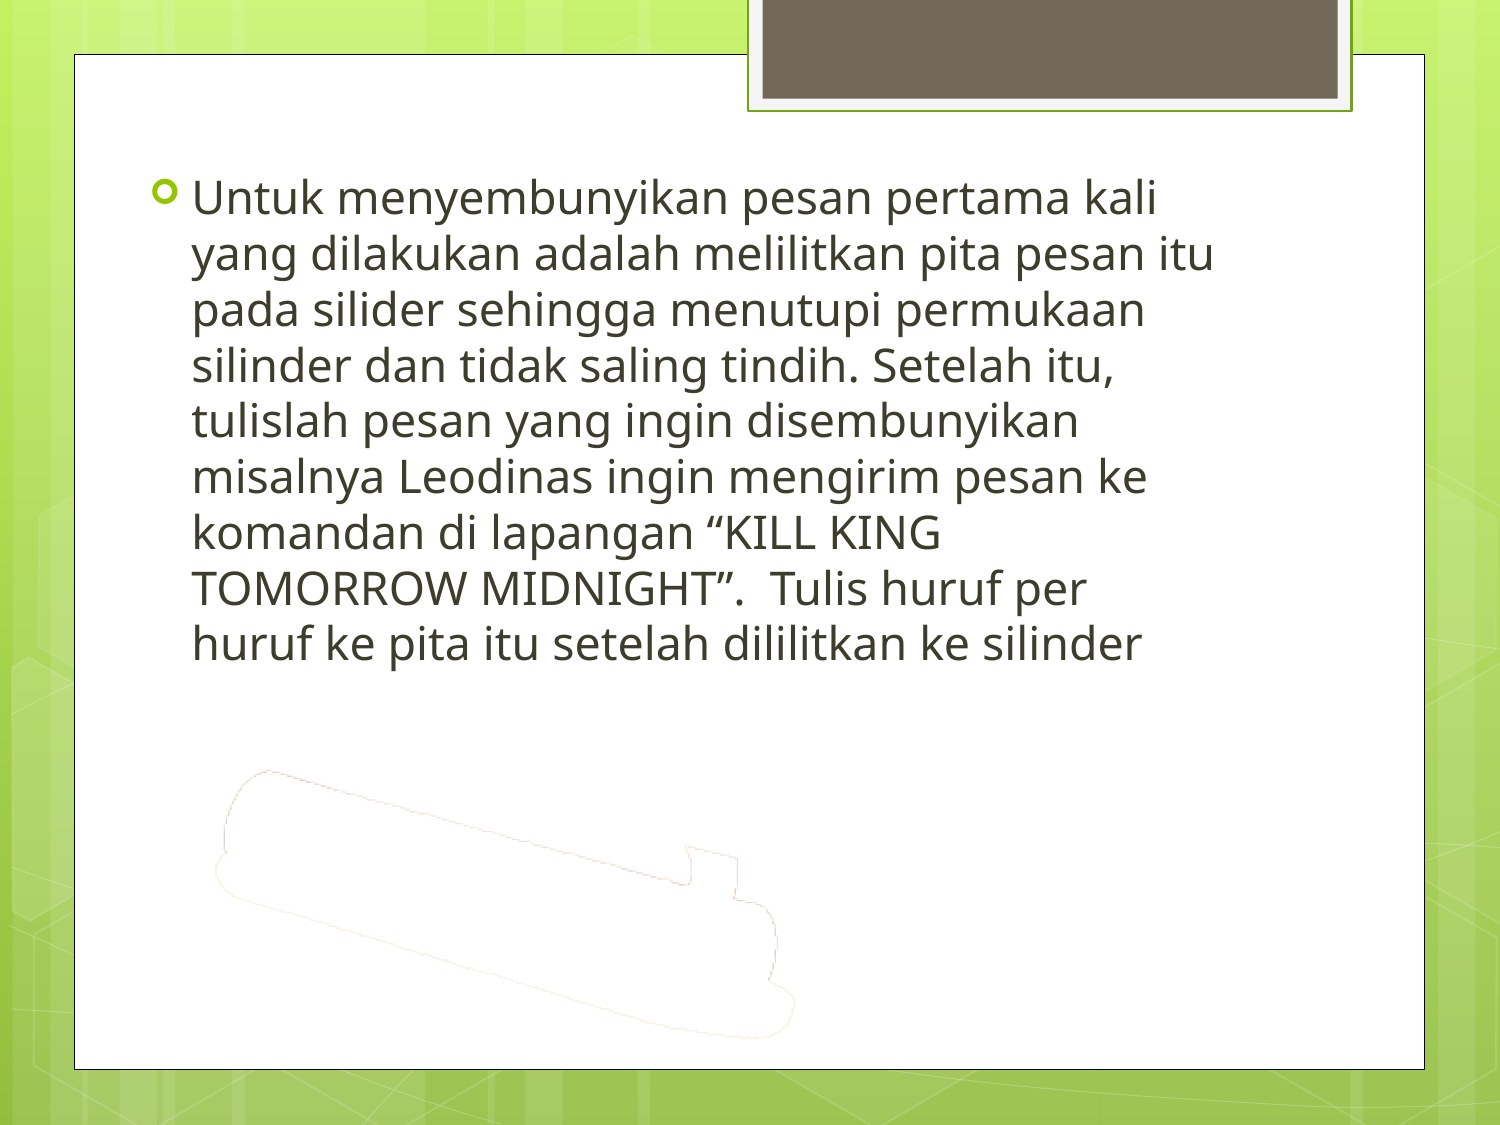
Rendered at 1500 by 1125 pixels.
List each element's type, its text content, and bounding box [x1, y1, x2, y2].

list Untuk menyembunyikan pesan pertama kali yang dilakukan adalah melilitkan pita pesan itu pada silider sehingga menutupi permukaan silinder dan tidak saling tindih. Setelah itu, tulislah pesan yang ingin disembunyikan misalnya Leodinas ingin mengirim pesan ke komandan di lapangan “KILL KING TOMORROW MIDNIGHT”. Tulis huruf per huruf ke pita itu setelah dililitkan ke silinder [123, 160, 1236, 737]
picture [206, 763, 798, 1048]
